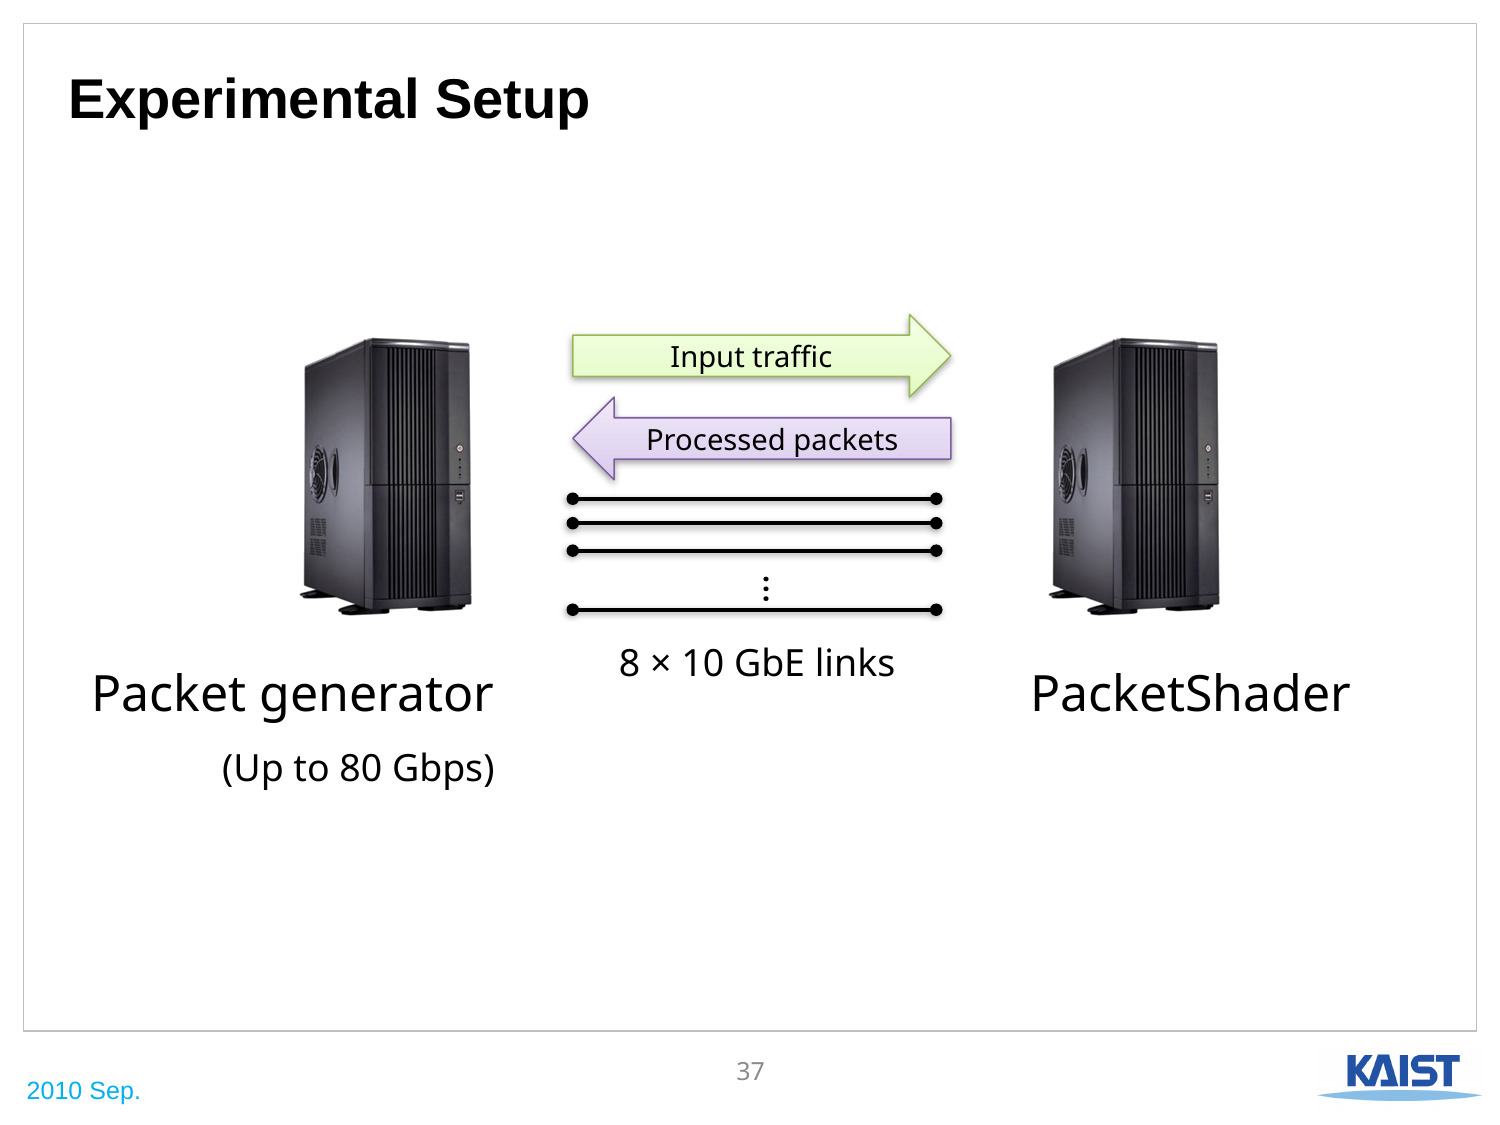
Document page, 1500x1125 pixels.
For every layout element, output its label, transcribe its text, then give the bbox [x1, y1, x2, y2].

text_box PacketShader [1015, 653, 1388, 729]
picture [1316, 1046, 1483, 1109]
text_box … [733, 559, 809, 607]
slide_number 37 [575, 1042, 926, 1103]
text_box Packet generator [41, 653, 510, 729]
picture [237, 326, 534, 622]
title Experimental Setup [53, 54, 1447, 138]
text_box Input traffic [572, 313, 952, 398]
text_box 8 × 10 GbE links [561, 631, 954, 692]
picture [985, 326, 1282, 622]
text_box Processed packets [572, 396, 952, 481]
text_box (Up to 80 Gbps) [76, 736, 510, 797]
